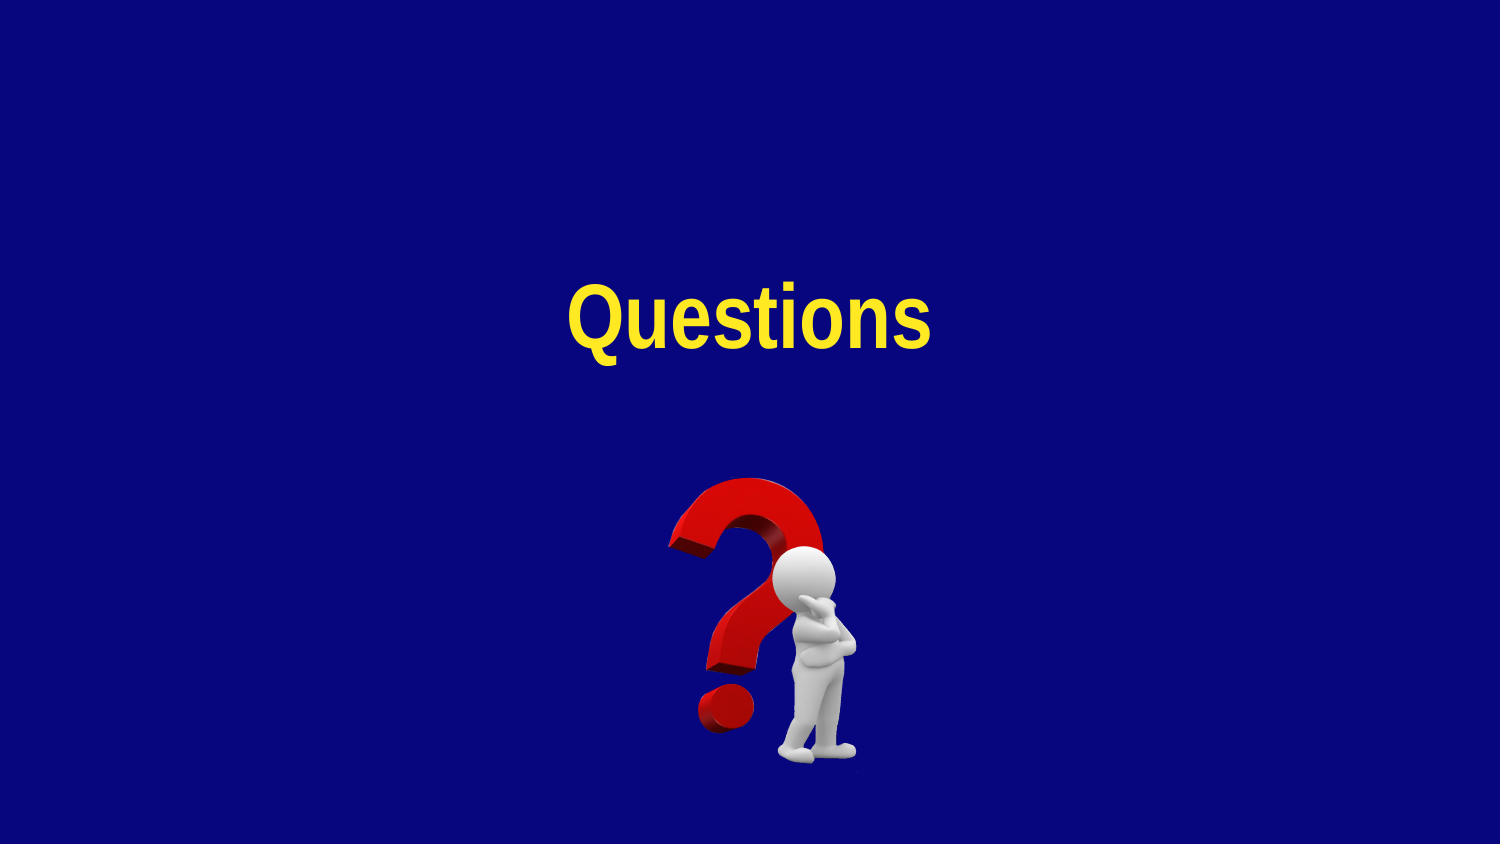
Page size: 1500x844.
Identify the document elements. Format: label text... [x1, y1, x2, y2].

picture [649, 471, 876, 772]
text_box Questions [112, 249, 1388, 390]
